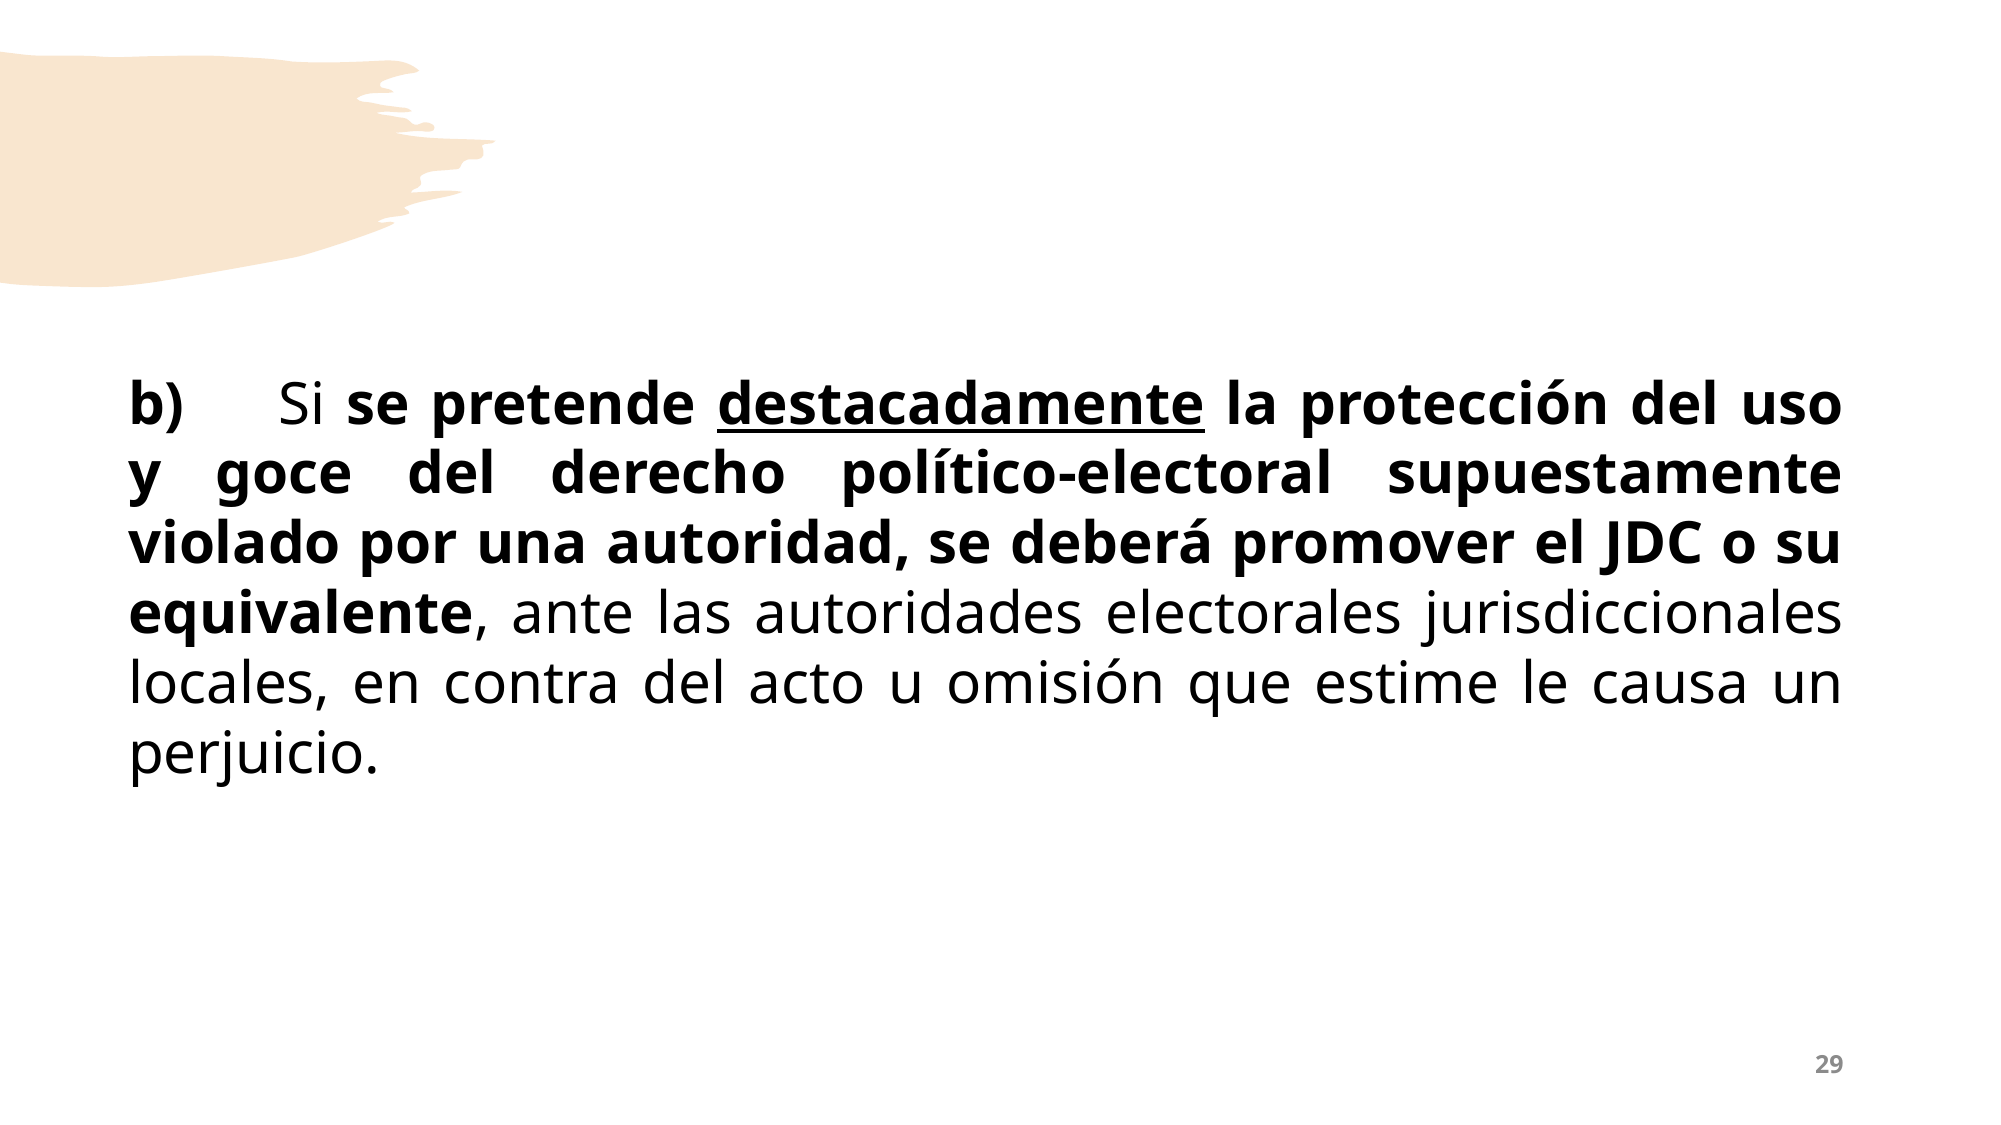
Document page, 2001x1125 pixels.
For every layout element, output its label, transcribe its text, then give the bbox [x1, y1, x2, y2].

list b) Si se pretende destacadamente la protección del uso y goce del derecho político-electoral supuestamente violado por una autoridad, se deberá promover el JDC o su equivalente, ante las autoridades electorales jurisdiccionales locales, en contra del acto u omisión que estime le causa un perjuicio. [113, 358, 1859, 829]
slide_number 29 [1408, 1035, 1859, 1096]
